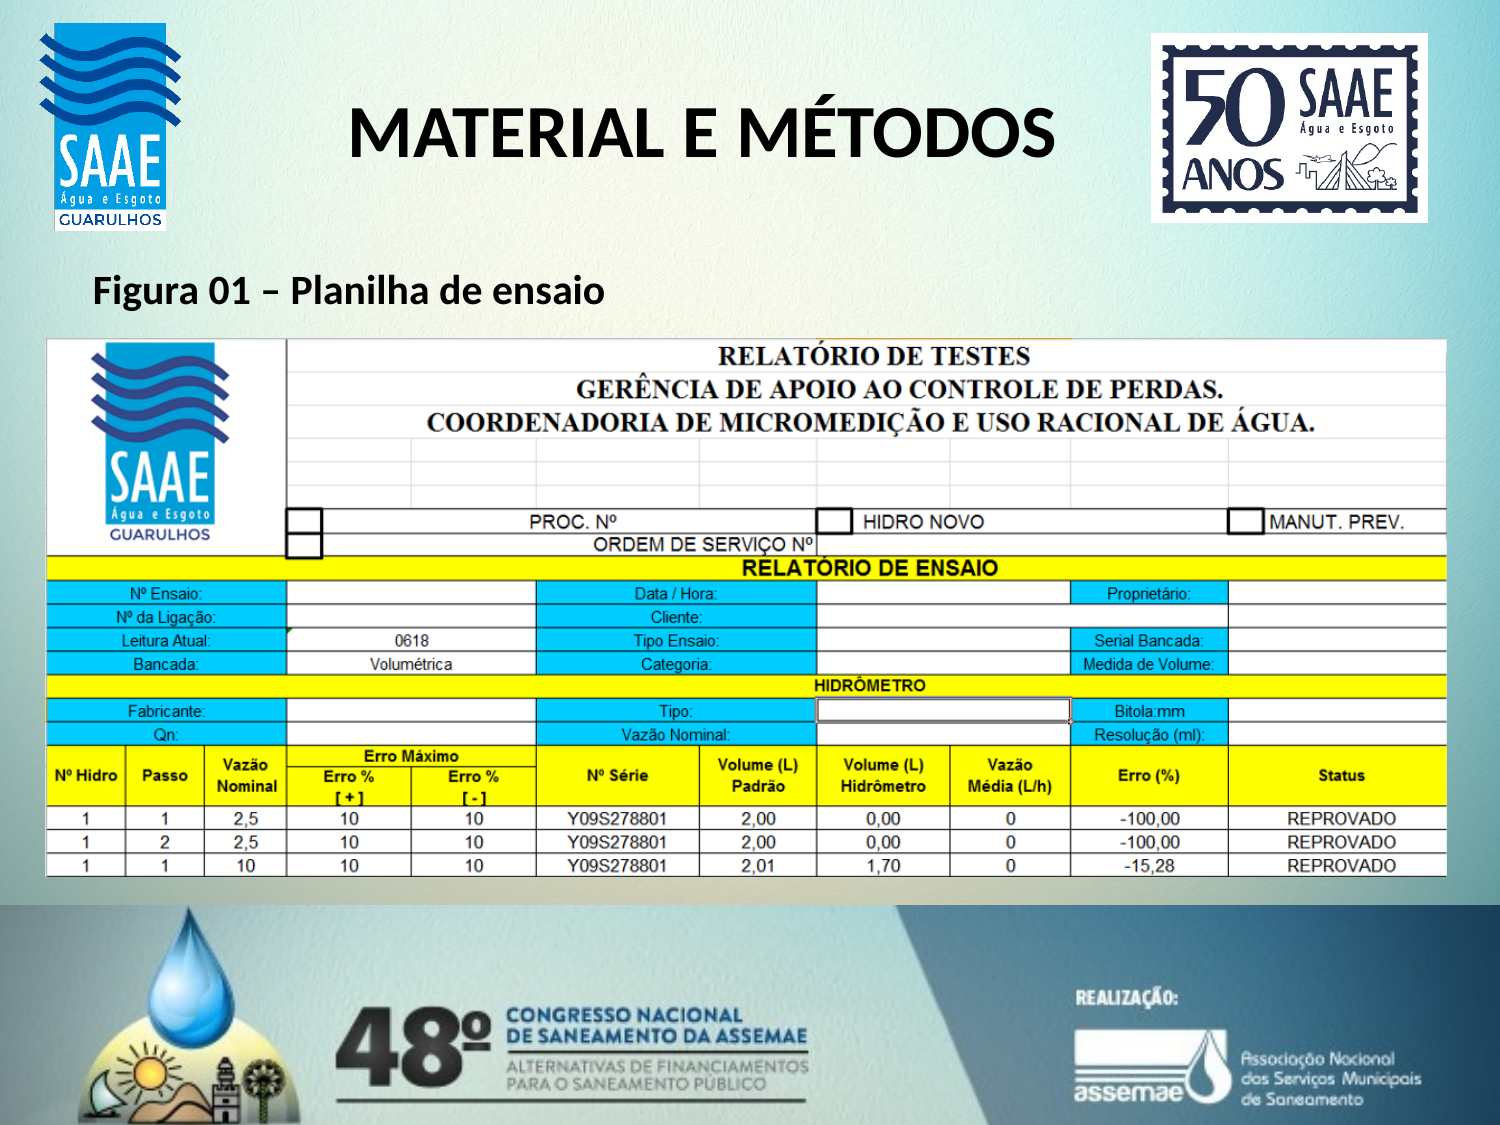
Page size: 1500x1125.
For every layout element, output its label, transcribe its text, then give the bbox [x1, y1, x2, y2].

text_box MATERIAL E MÉTODOS [186, 51, 1146, 204]
picture [0, 0, 1500, 1125]
list Figura 01 – Planilha de ensaio [77, 255, 1428, 336]
